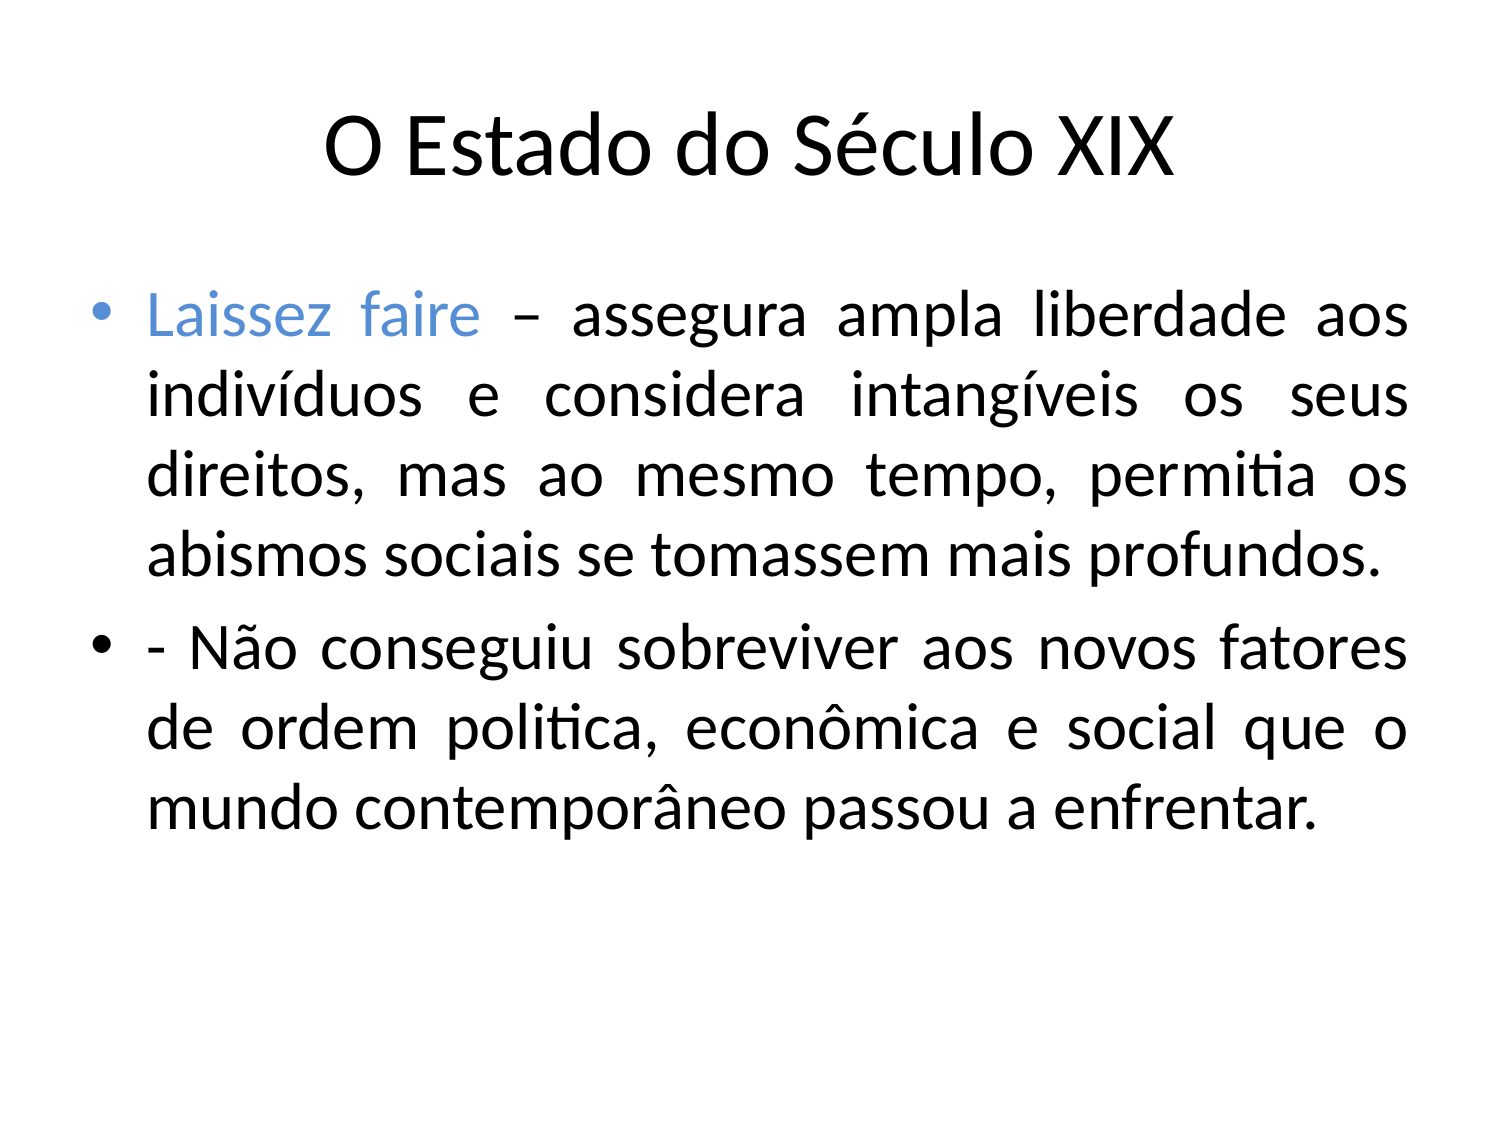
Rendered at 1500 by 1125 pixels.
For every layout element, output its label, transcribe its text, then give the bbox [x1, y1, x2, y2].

list Laissez faire – assegura ampla liberdade aos indivíduos e considera intangíveis os seus direitos, mas ao mesmo tempo, permitia os abismos sociais se tomassem mais profundos. - Não conseguiu sobreviver aos novos fatores de ordem politica, econômica e social que o mundo contemporâneo passou a enfrentar. [75, 262, 1425, 1005]
title O Estado do Século XIX [75, 45, 1425, 233]
